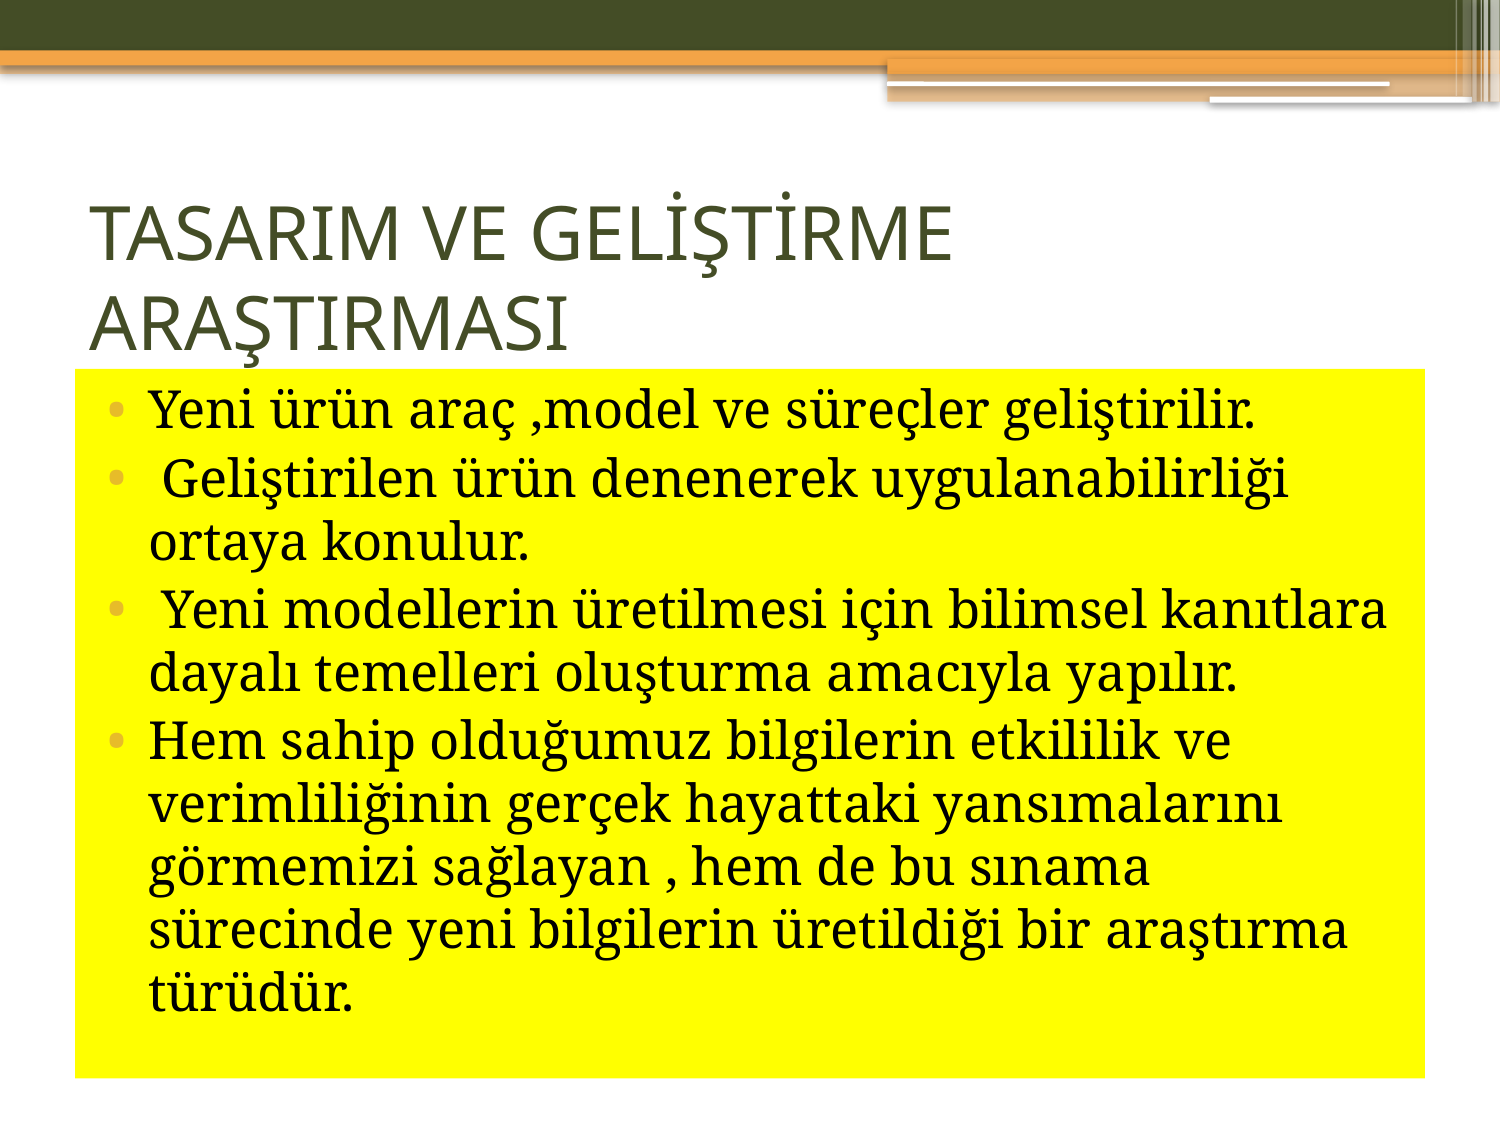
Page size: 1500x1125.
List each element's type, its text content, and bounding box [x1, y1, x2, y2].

title TASARIM VE GELİŞTİRME ARAŞTIRMASI [75, 187, 1425, 363]
list Yeni ürün araç ,model ve süreçler geliştirilir. Geliştirilen ürün denenerek uygulanabilirliği ortaya konulur. Yeni modellerin üretilmesi için bilimsel kanıtlara dayalı temelleri oluşturma amacıyla yapılır. Hem sahip olduğumuz bilgilerin etkililik ve verimliliğinin gerçek hayattaki yansımalarını görmemizi sağlayan , hem de bu sınama sürecinde yeni bilgilerin üretildiği bir araştırma türüdür. [75, 368, 1425, 1079]
